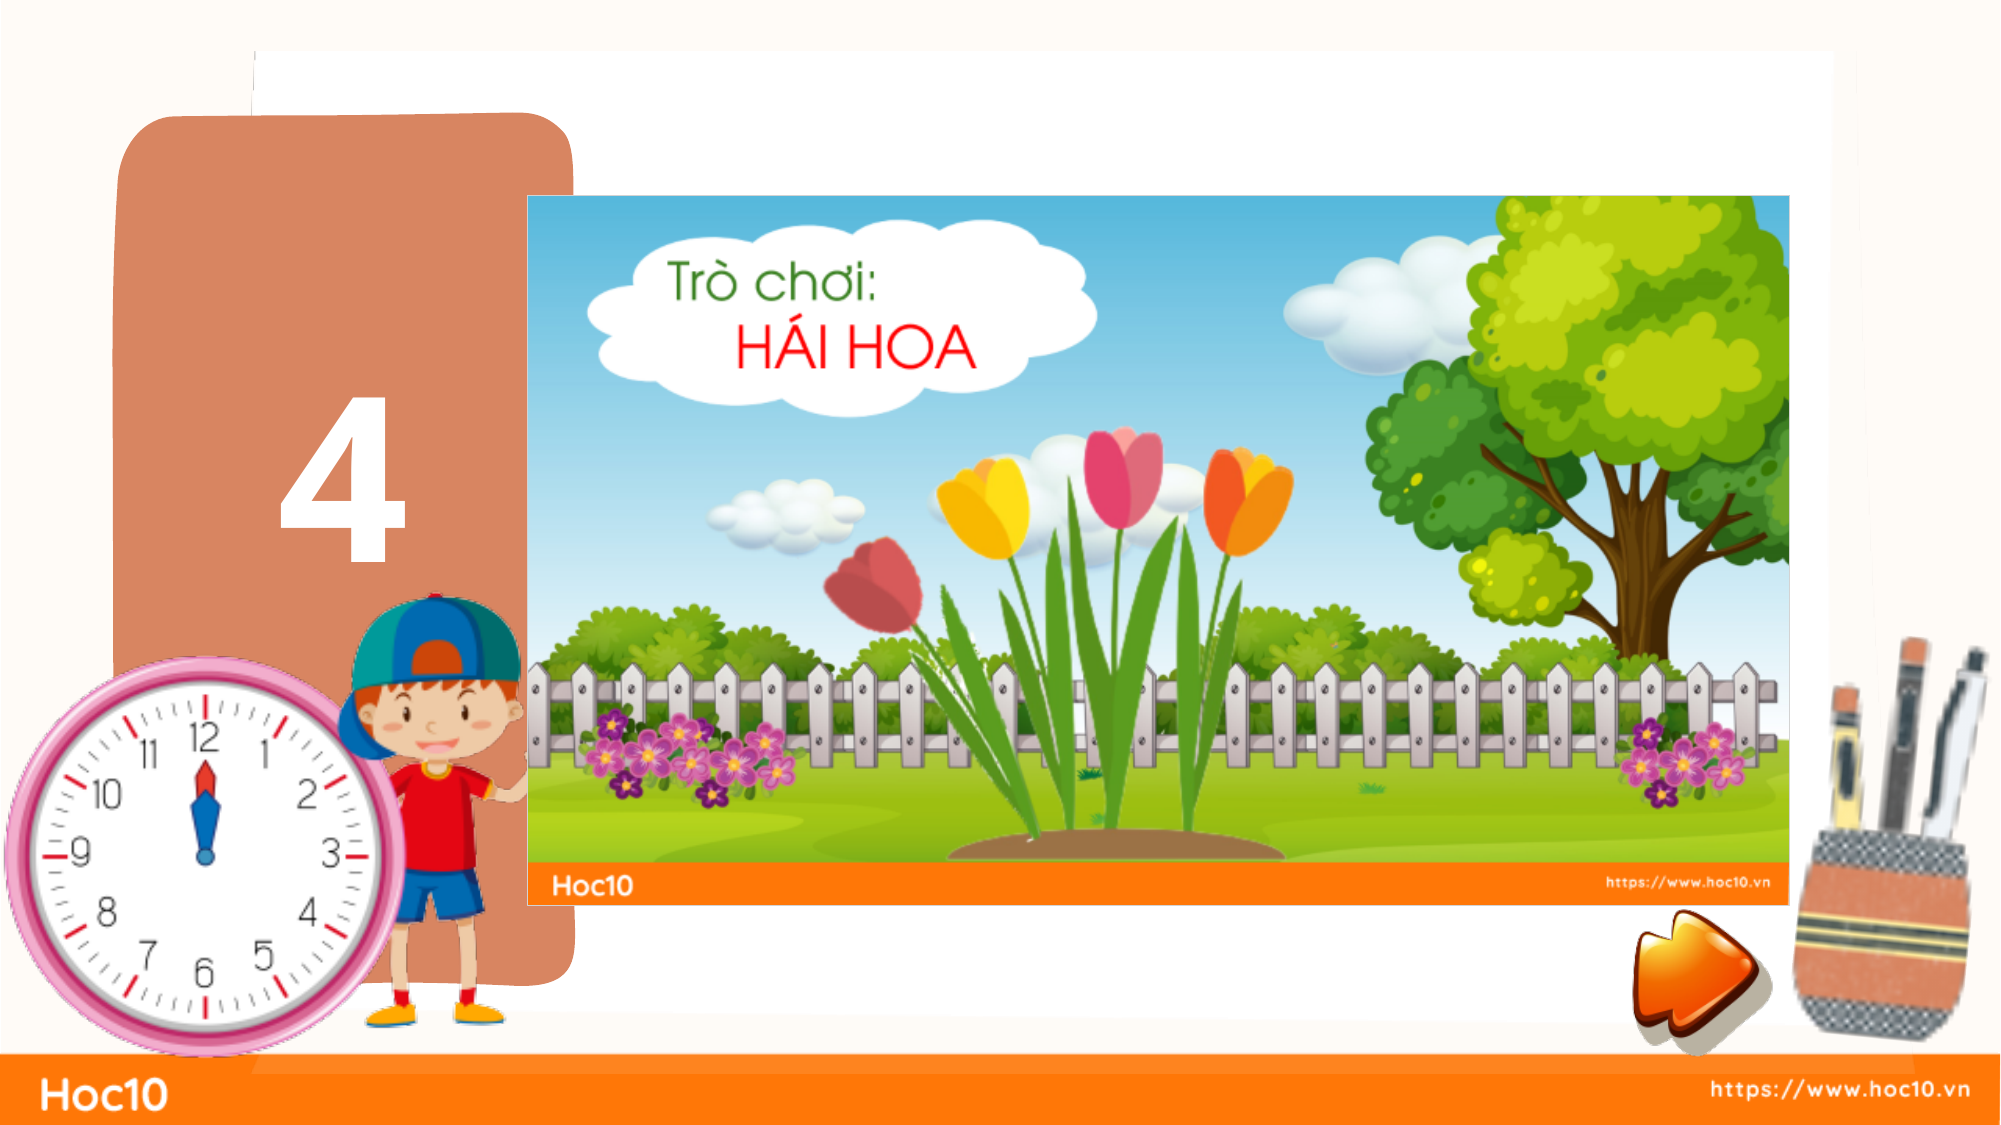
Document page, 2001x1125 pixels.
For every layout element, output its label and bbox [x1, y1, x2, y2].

text_box [112, 112, 576, 577]
picture [0, 0, 2001, 1125]
